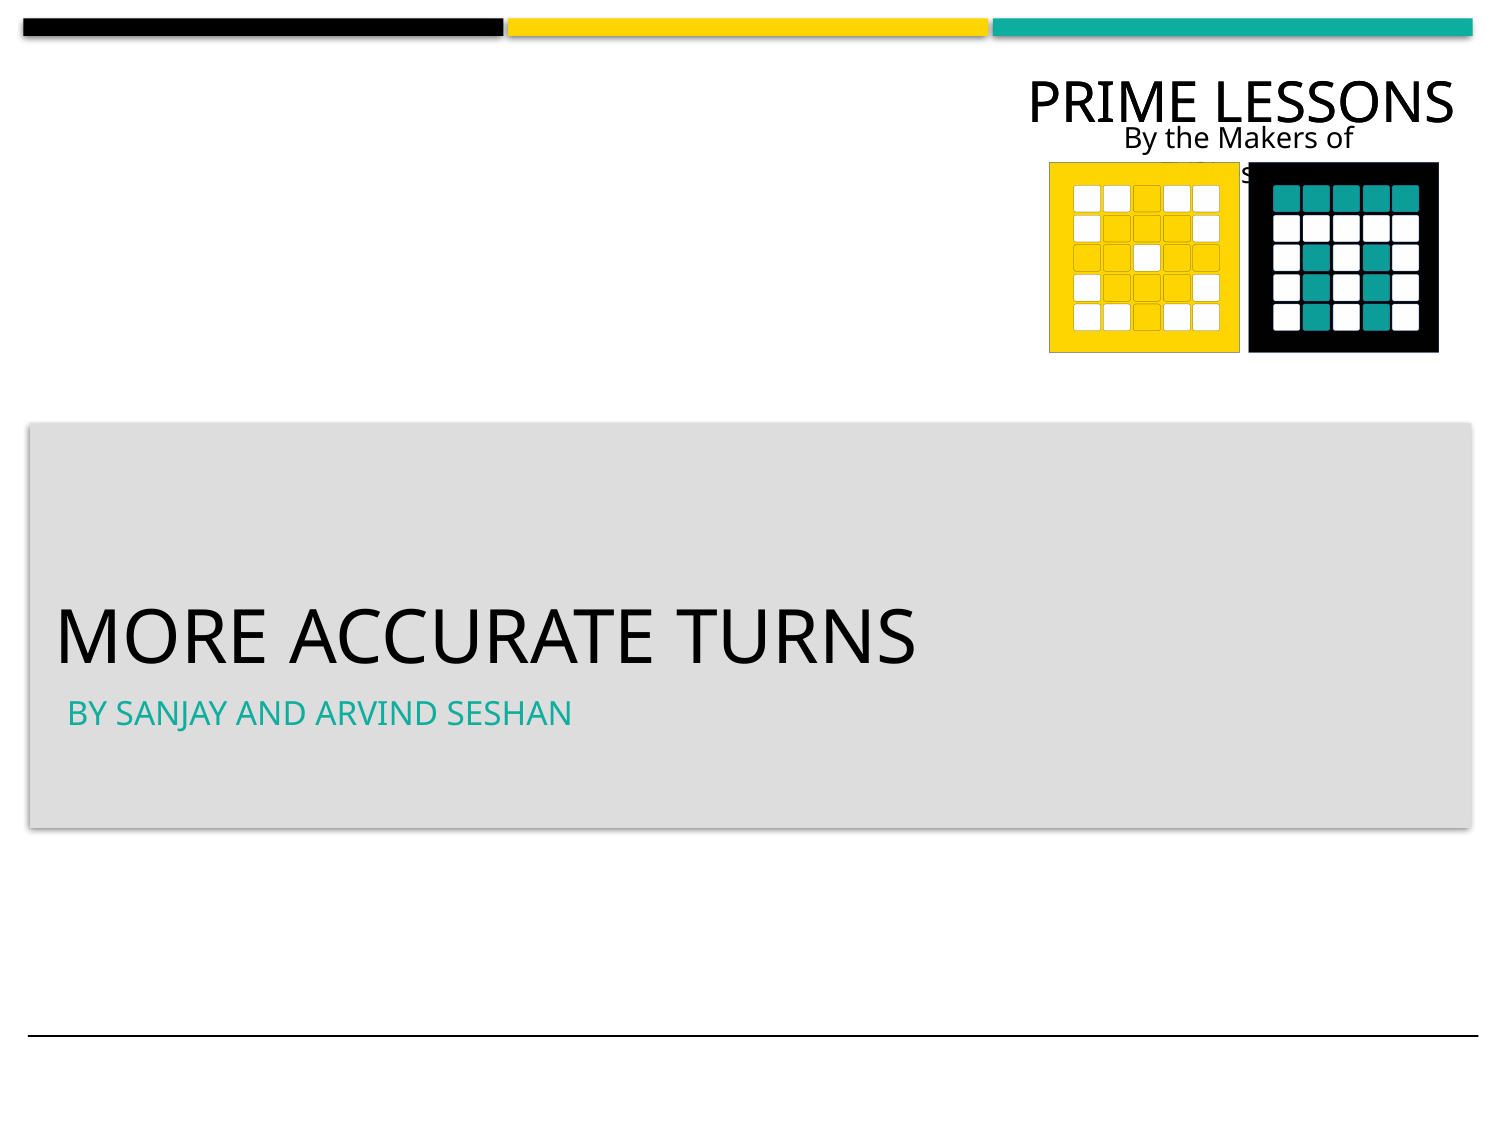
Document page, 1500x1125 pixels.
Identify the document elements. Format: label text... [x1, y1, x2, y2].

picture [1049, 162, 1240, 353]
title More accurate Turns [39, 439, 1439, 686]
subtitle BY SANJAY AND ARVIND SESHAN [51, 685, 994, 782]
picture [1248, 162, 1439, 353]
